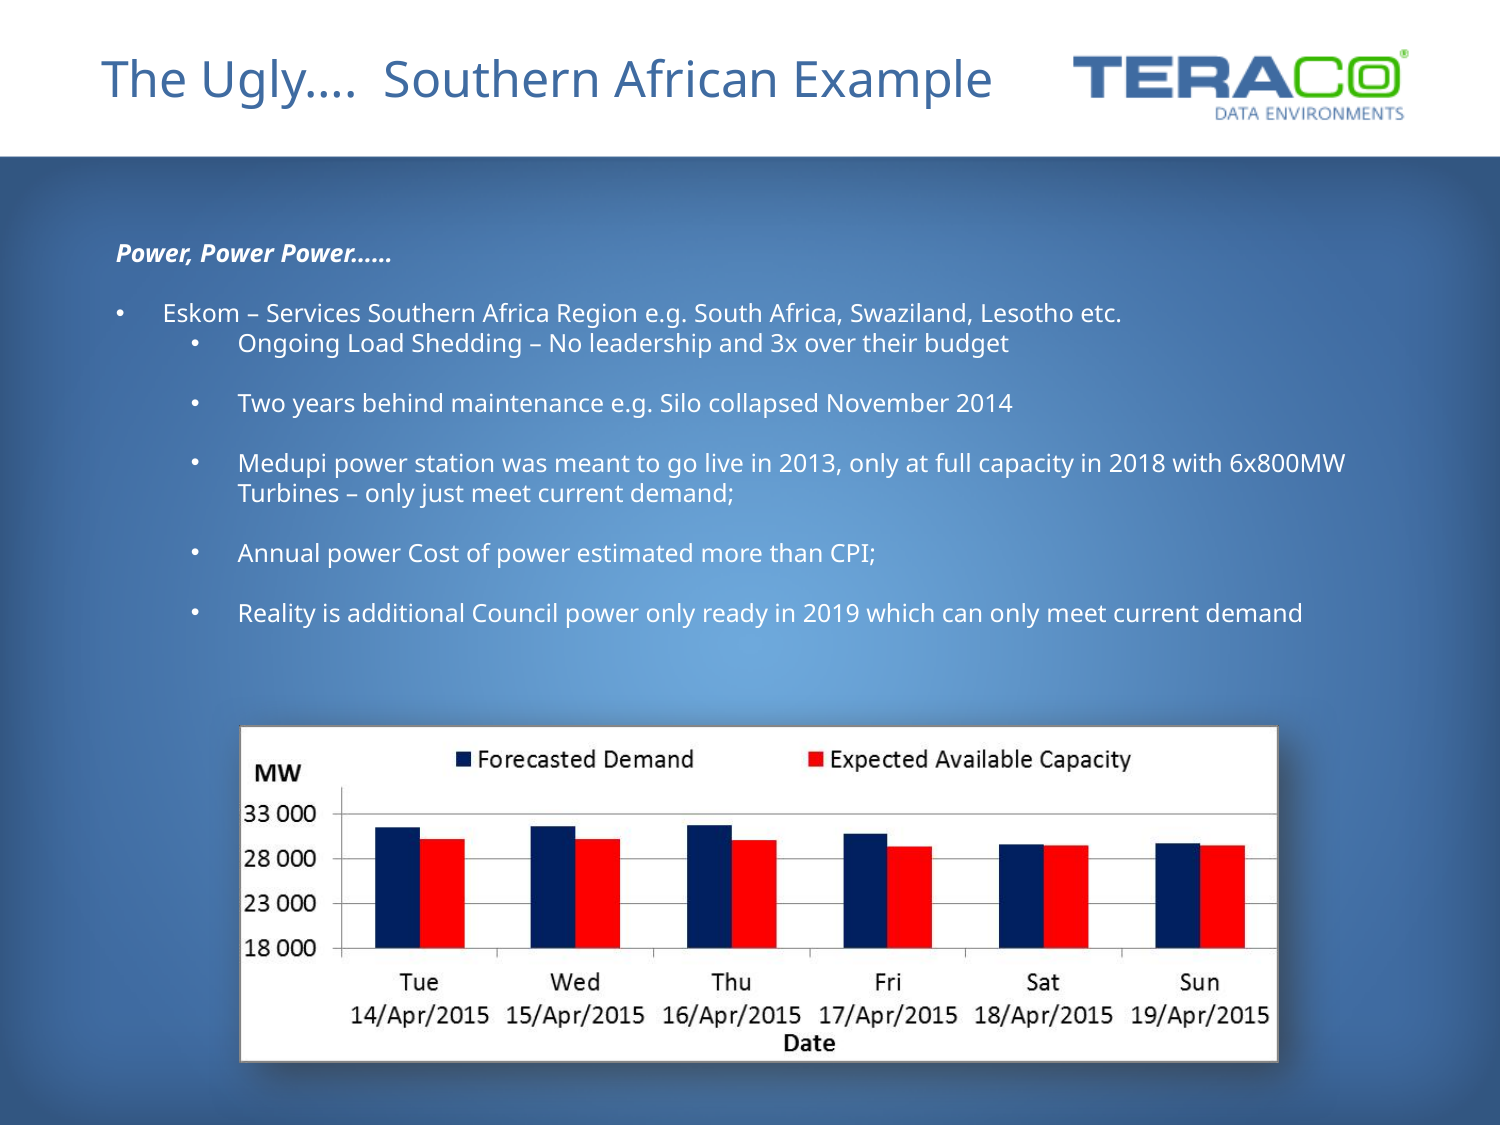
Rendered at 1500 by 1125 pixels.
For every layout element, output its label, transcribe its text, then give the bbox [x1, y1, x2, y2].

text_box Power, Power Power…… Eskom – Services Southern Africa Region e.g. South Africa, Swaziland, Lesotho etc. Ongoing Load Shedding – No leadership and 3x over their budget Two years behind maintenance e.g. Silo collapsed November 2014 Medupi power station was meant to go live in 2013, only at full capacity in 2018 with 6x800MW Turbines – only just meet current demand; Annual power Cost of power estimated more than CPI; Reality is additional Council power only ready in 2019 which can only meet current demand [101, 190, 1401, 735]
picture [0, 0, 1500, 1125]
title The Ugly…. Southern African Example [101, 0, 1075, 155]
